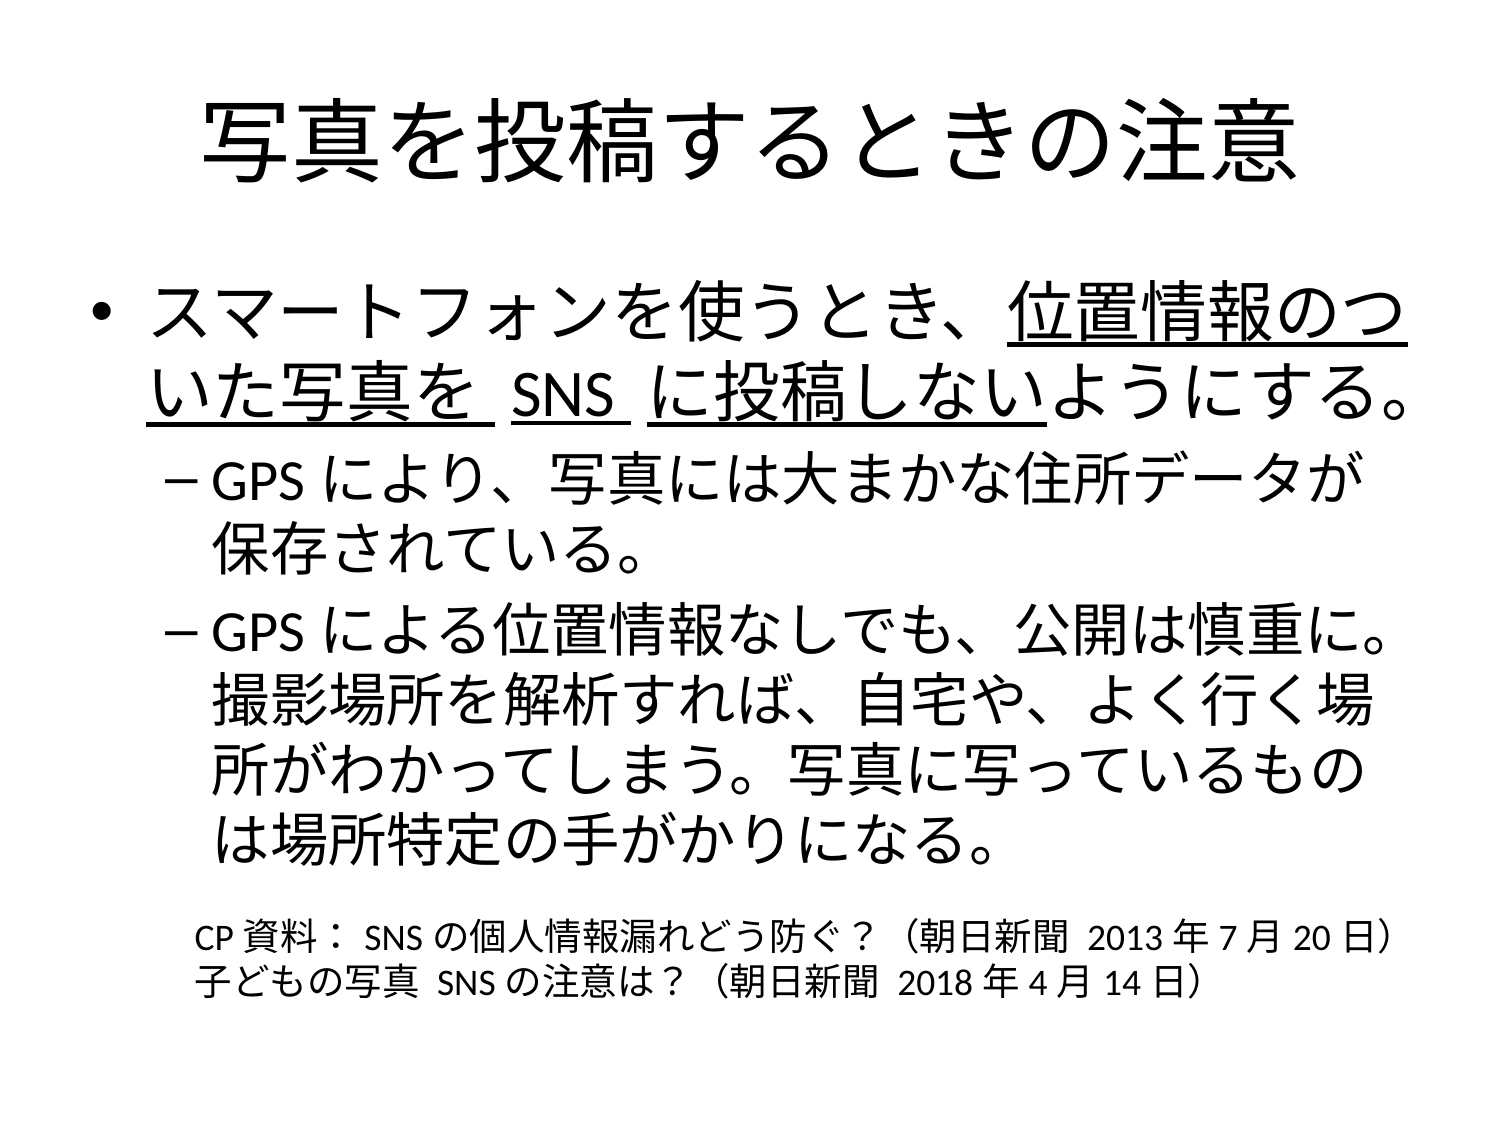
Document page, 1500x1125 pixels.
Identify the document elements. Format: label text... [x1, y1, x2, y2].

text_box CP資料：SNSの個人情報漏れどう防ぐ？（朝日新聞 2013年7月20日） 子どもの写真 SNSの注意は？（朝日新聞 2018年4月14日） [179, 905, 1430, 1010]
title 写真を投稿するときの注意 [75, 45, 1425, 233]
list スマートフォンを使うとき、位置情報のついた写真を SNS に投稿しないようにする。 GPSにより、写真には大まかな住所データが保存されている。 GPSによる位置情報なしでも、公開は慎重に。撮影場所を解析すれば、自宅や、よく行く場所がわかってしまう。写真に写っているものは場所特定の手がかりになる。 [75, 262, 1425, 1005]
